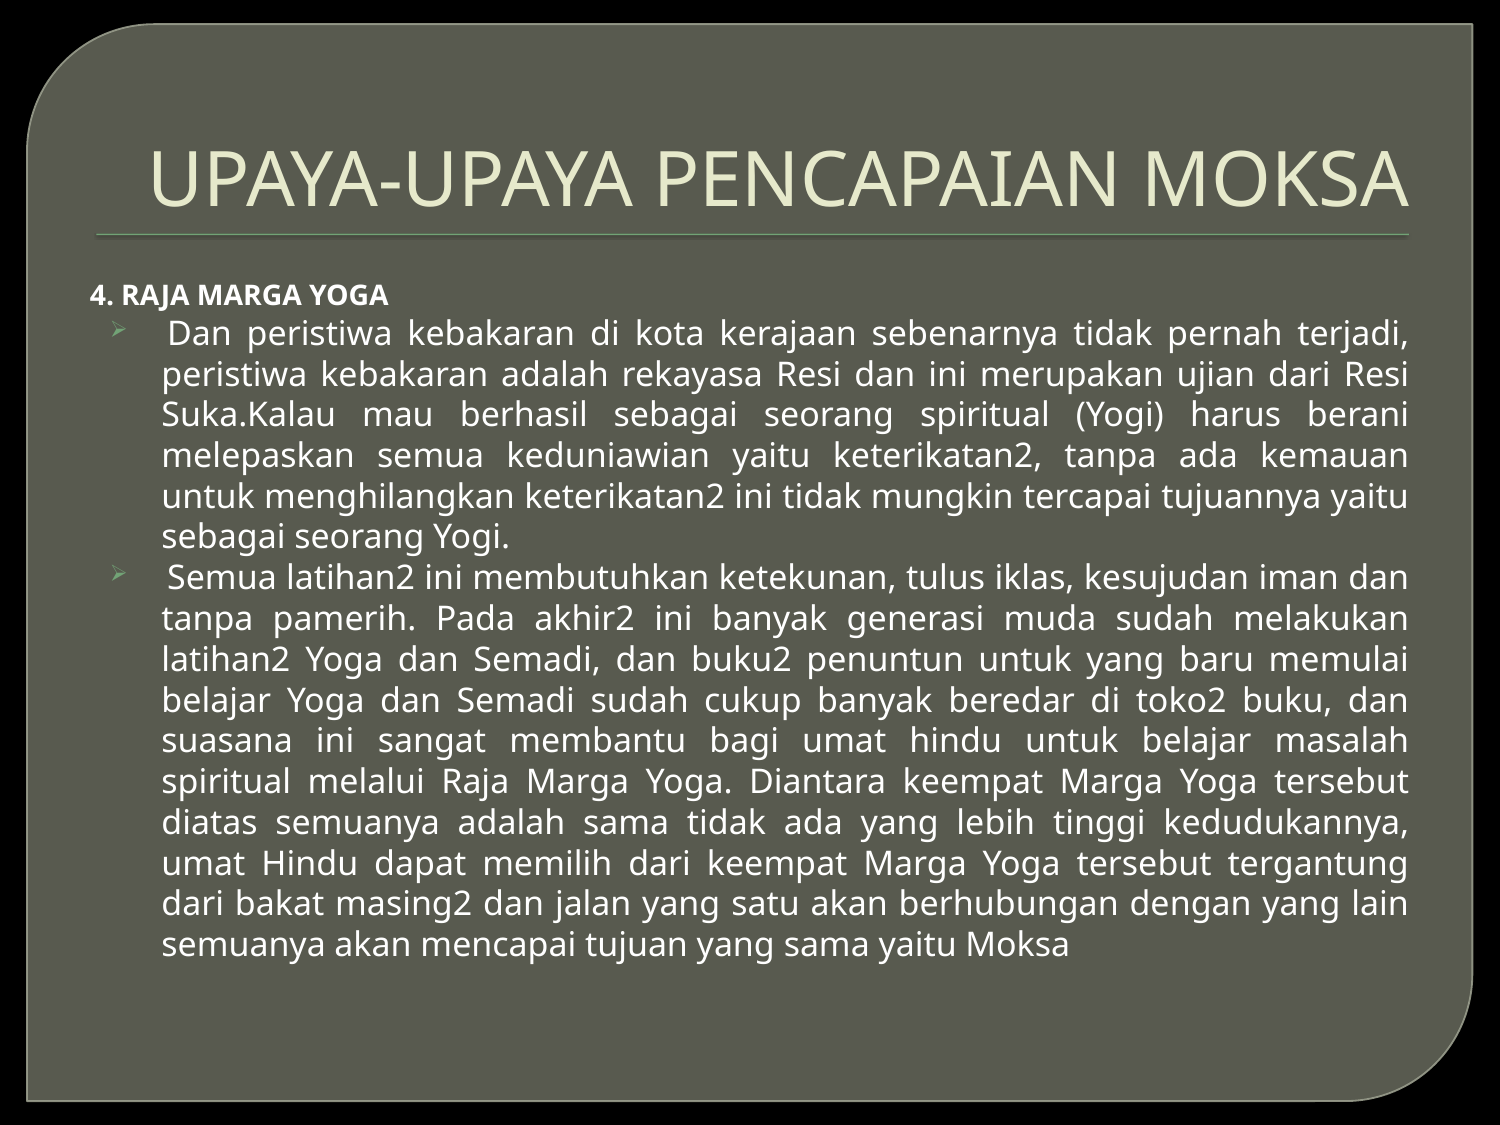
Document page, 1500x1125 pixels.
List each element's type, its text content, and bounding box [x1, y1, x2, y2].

title UPAYA-UPAYA PENCAPAIAN MOKSA [75, 41, 1425, 230]
list 4. RAJA MARGA YOGA Dan peristiwa kebakaran di kota kerajaan sebenarnya tidak pernah terjadi, peristiwa kebakaran adalah rekayasa Resi dan ini merupakan ujian dari Resi Suka.Kalau mau berhasil sebagai seorang spiritual (Yogi) harus berani melepaskan semua keduniawian yaitu keterikatan2, tanpa ada kemauan untuk menghilangkan keterikatan2 ini tidak mungkin tercapai tujuannya yaitu sebagai seorang Yogi. Semua latihan2 ini membutuhkan ketekunan, tulus iklas, kesujudan iman dan tanpa pamerih. Pada akhir2 ini banyak generasi muda sudah melakukan latihan2 Yoga dan Semadi, dan buku2 penuntun untuk yang baru memulai belajar Yoga dan Semadi sudah cukup banyak beredar di toko2 buku, dan suasana ini sangat membantu bagi umat hindu untuk belajar masalah spiritual melalui Raja Marga Yoga. Diantara keempat Marga Yoga tersebut diatas semuanya adalah sama tidak ada yang lebih tinggi kedudukannya, umat Hindu dapat memilih dari keempat Marga Yoga tersebut tergantung dari bakat masing2 dan jalan yang satu akan berhubungan dengan yang lain semuanya akan mencapai tujuan yang sama yaitu Moksa [75, 270, 1425, 1013]
